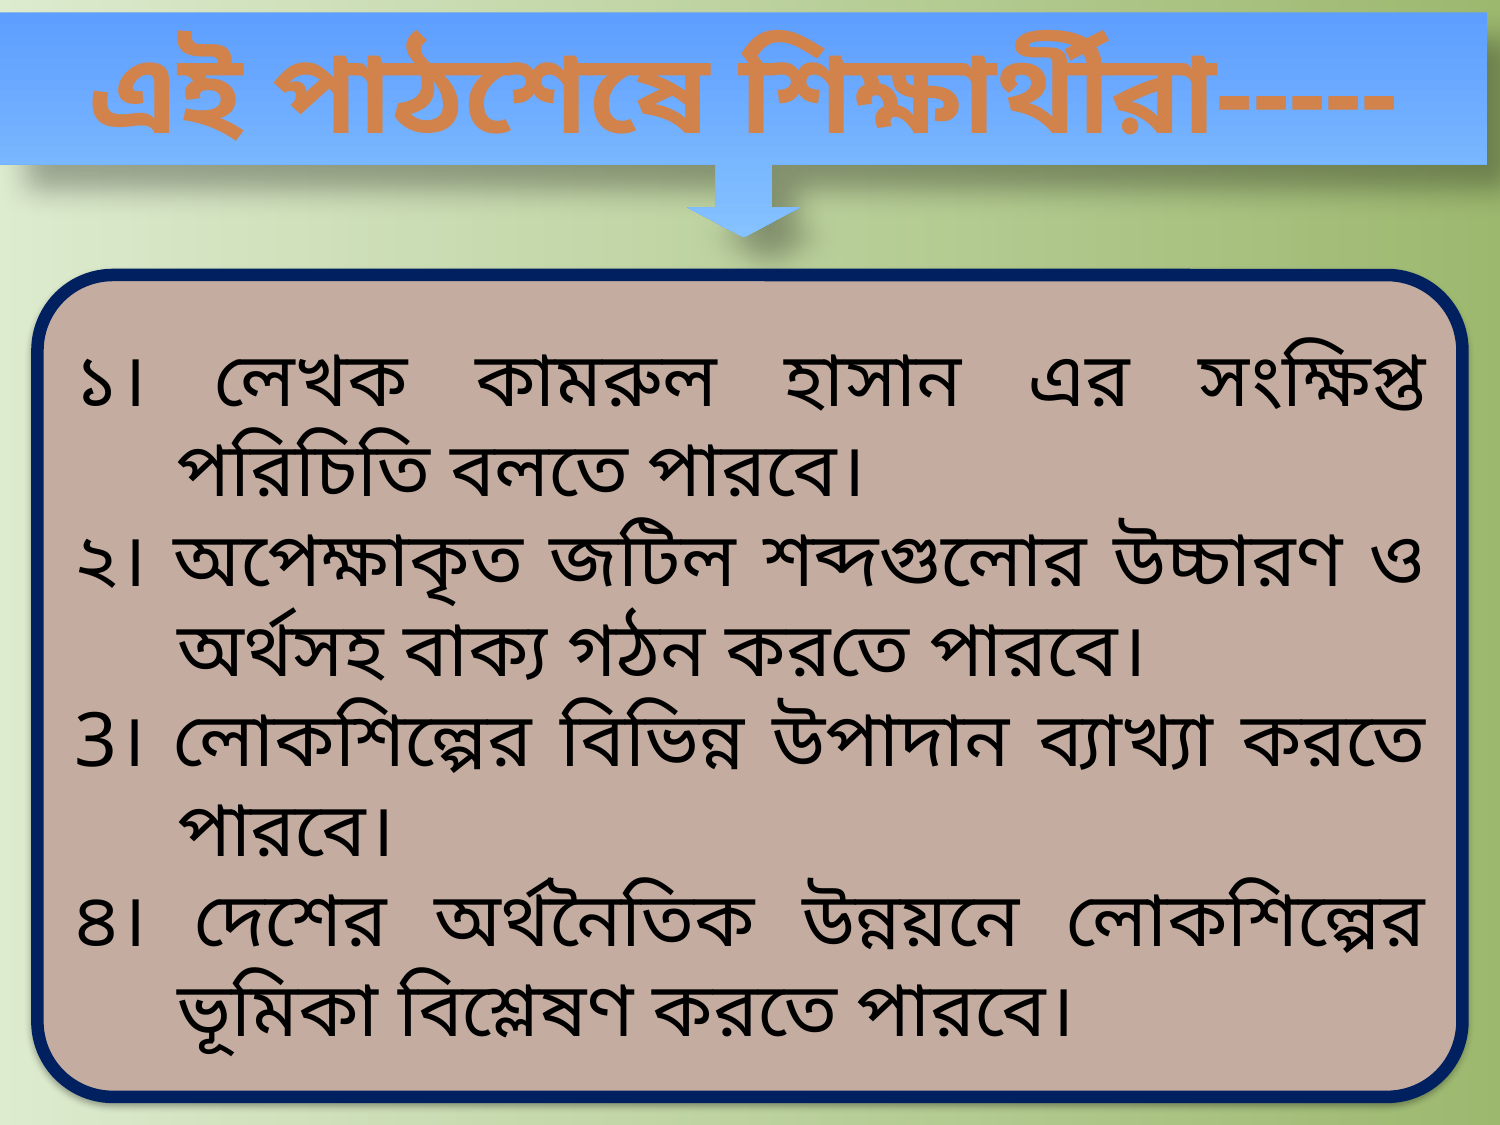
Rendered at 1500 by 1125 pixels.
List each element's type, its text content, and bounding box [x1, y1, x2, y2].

text_box ১। লেখক কামরুল হাসান এর সংক্ষিপ্ত পরিচিতি বলতে পারবে। ২। অপেক্ষাকৃত জটিল শব্দগুলোর উচ্চারণ ও অর্থসহ বাক্য গঠন করতে পারবে। 3। লোকশিল্পের বিভিন্ন উপাদান ব্যাখ্যা করতে পারবে। ৪। দেশের অর্থনৈতিক উন্নয়নে লোকশিল্পের ভূমিকা বিশ্লেষণ করতে পারবে। [35, 272, 1465, 1099]
text_box এই পাঠশেষে শিক্ষার্থীরা----- [0, 10, 1490, 240]
